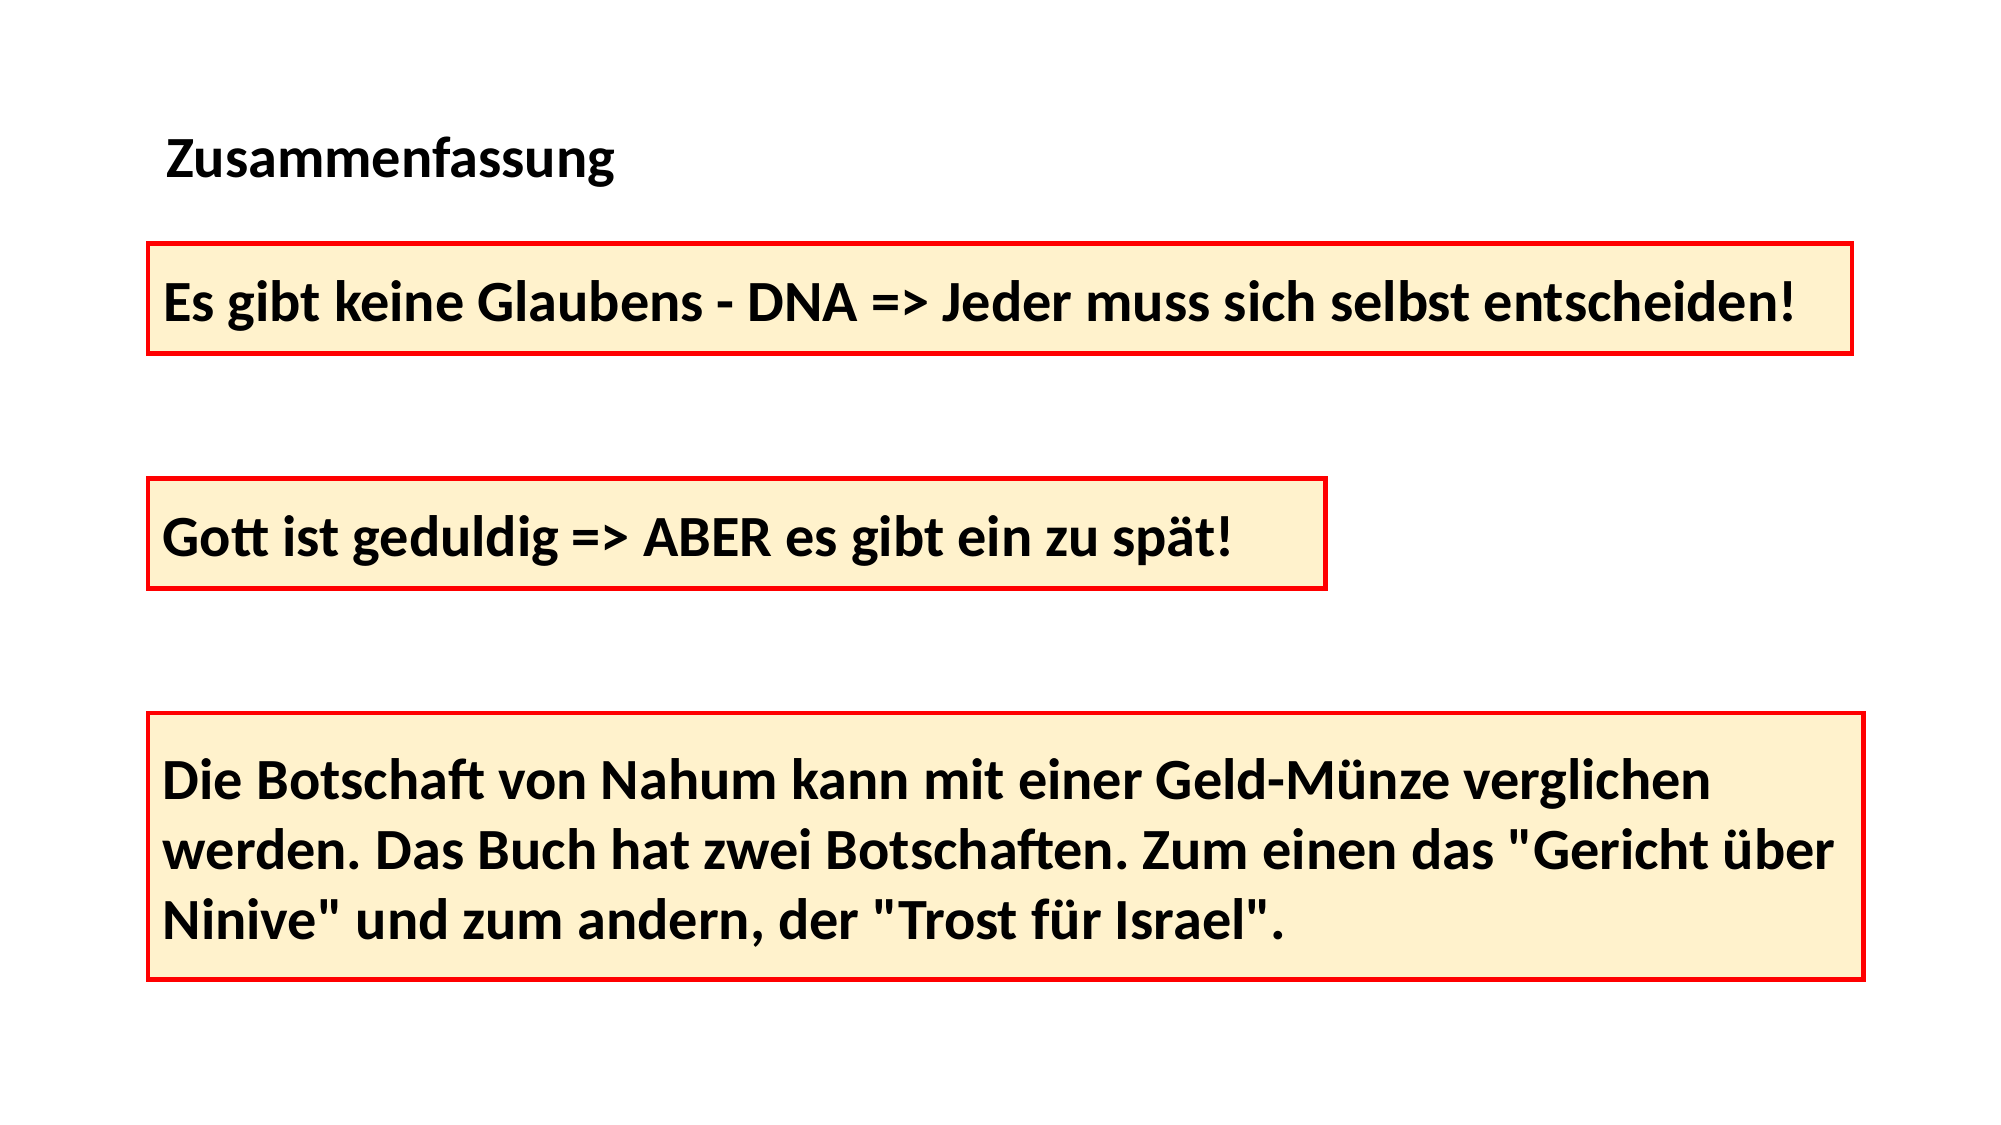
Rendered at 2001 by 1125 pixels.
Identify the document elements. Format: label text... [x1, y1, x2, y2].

text_box Zusammenfassung [151, 106, 630, 197]
text_box Es gibt keine Glaubens - DNA => Jeder muss sich selbst entscheiden! [147, 242, 1853, 354]
text_box Die Botschaft von Nahum kann mit einer Geld-Münze verglichen werden. Das Buch hat zwei Botschaften. Zum einen das "Gericht über Ninive" und zum andern, der "Trost für Israel". [147, 712, 1864, 980]
text_box Gott ist geduldig => ABER es gibt ein zu spät! [147, 477, 1326, 589]
